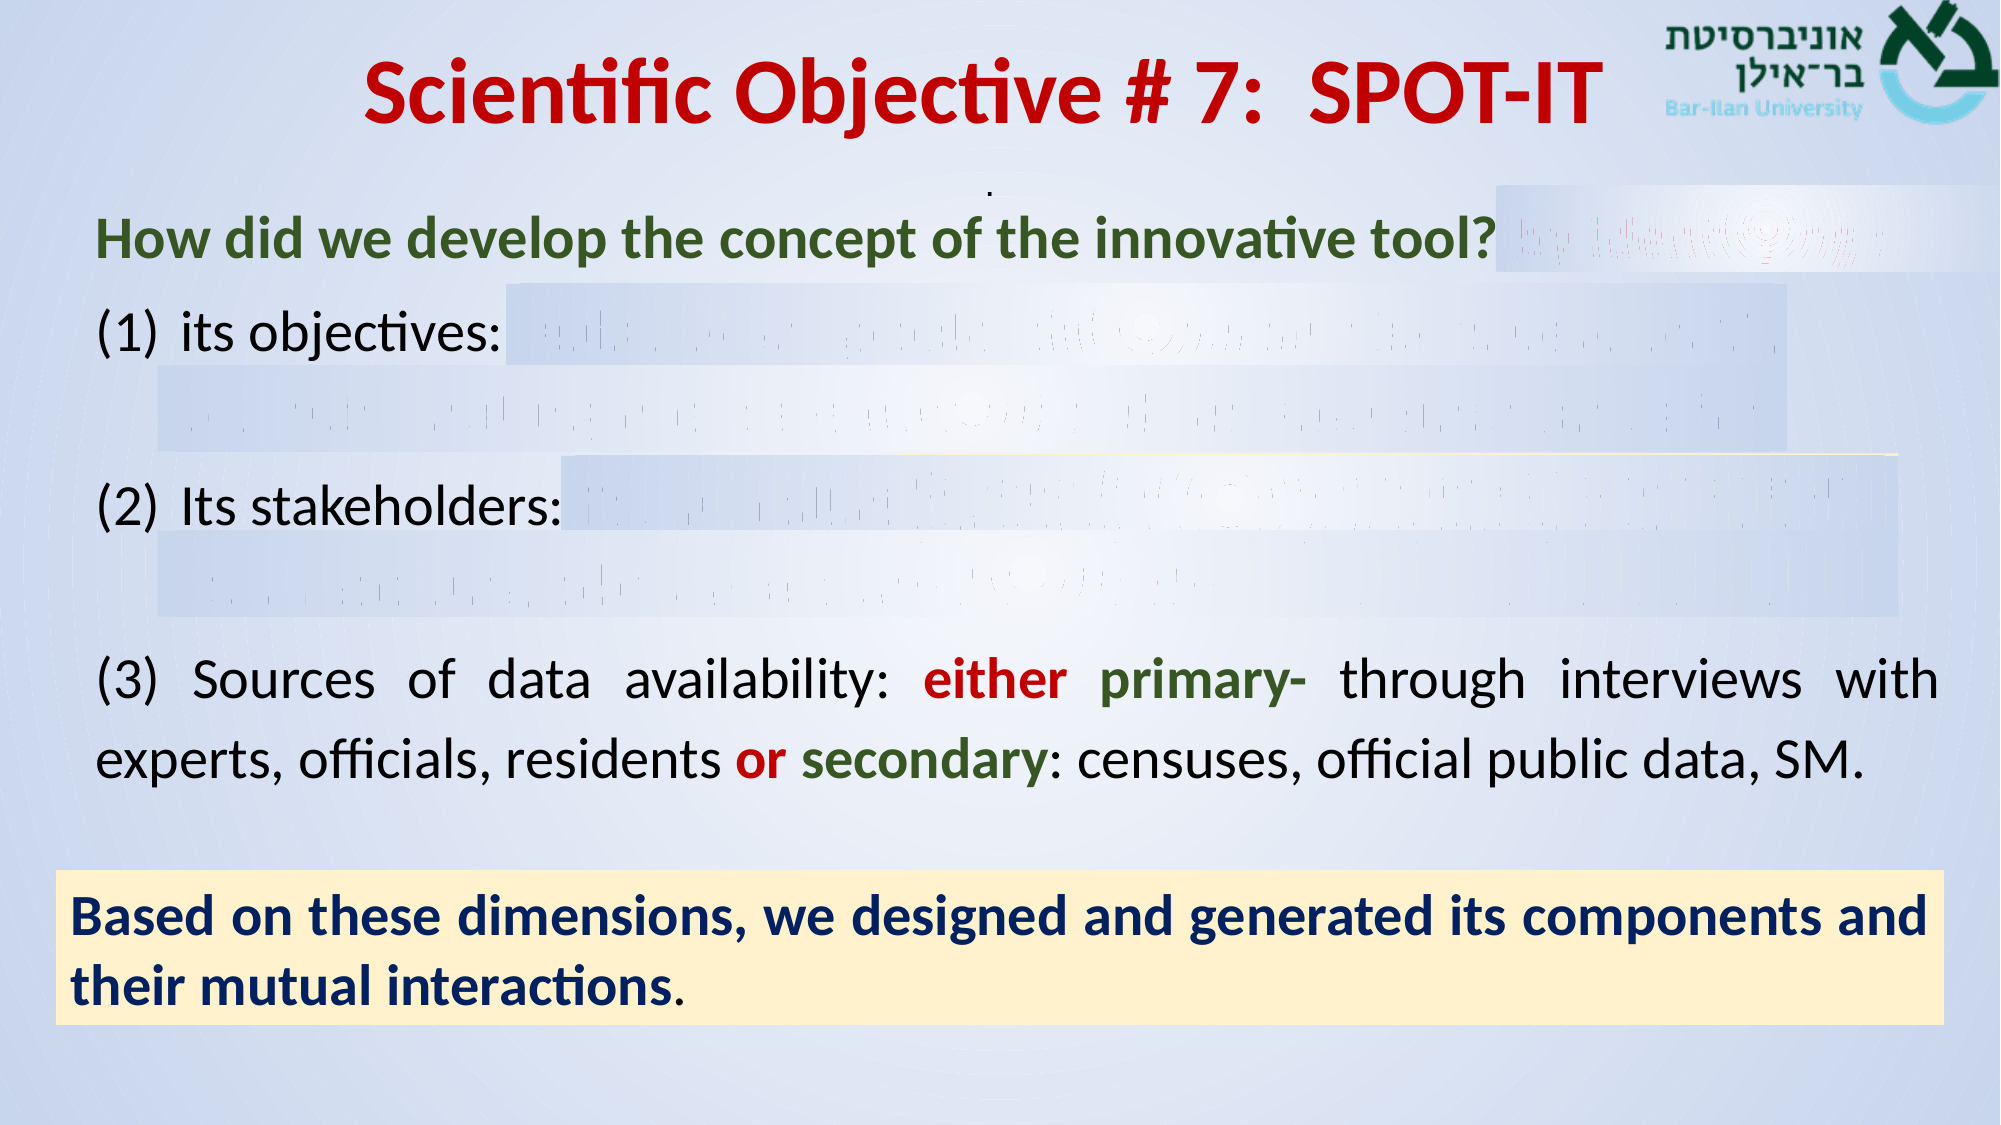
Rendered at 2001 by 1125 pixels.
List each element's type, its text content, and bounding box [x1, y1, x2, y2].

text_box [157, 530, 1899, 617]
text_box [157, 365, 1788, 452]
text_box [561, 455, 1899, 530]
text_box [1495, 185, 2000, 272]
text_box How did we develop the concept of the innovative tool? by identifying : its objectives: realize existing/potential opportunities to develop CT, promote local/regional development and, increase Europeanisation Its stakeholders: Tourism officials, planning authorities, entrepreneurs, local residents, ethnic and other minorities who can be empowered (3) Sources of data availability: either primary- through interviews with experts, officials, residents or secondary: censuses, official public data, SM. [80, 179, 1956, 891]
text_box [506, 283, 1788, 365]
text_box Based on these dimensions, we designed and generated its components and their mutual interactions. [56, 870, 1944, 1025]
subtitle Scientific Objective # 7: SPOT-IT . [0, 0, 1969, 241]
picture [1665, 0, 2000, 125]
